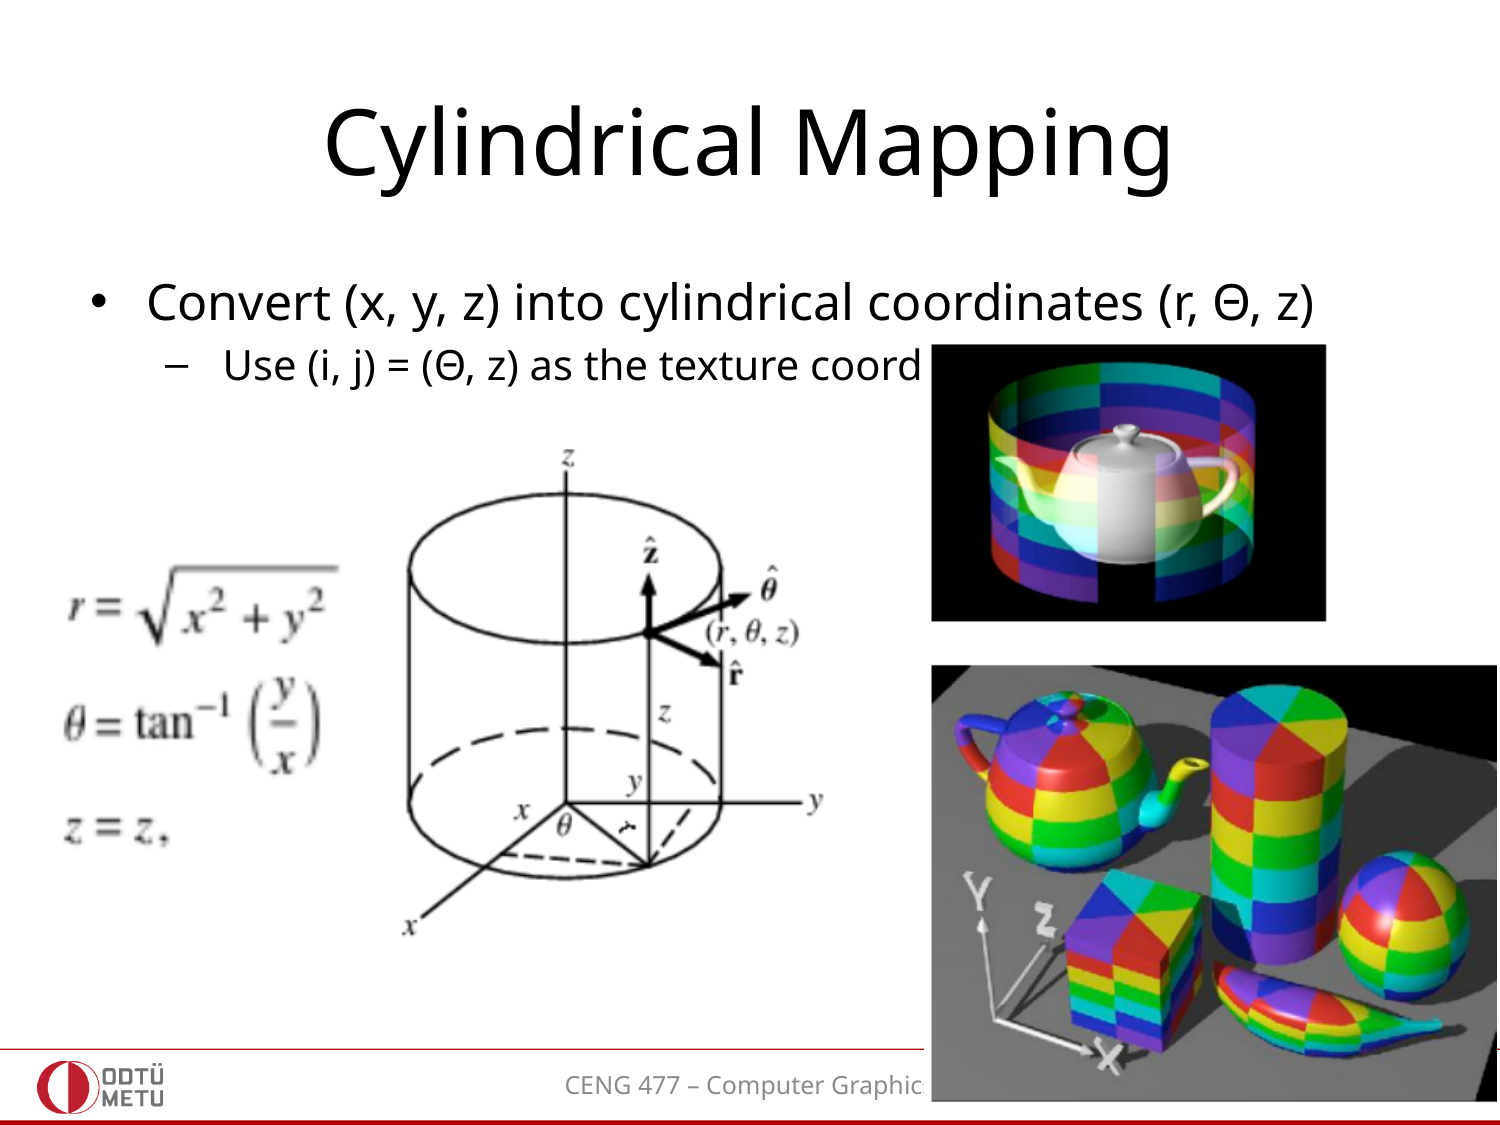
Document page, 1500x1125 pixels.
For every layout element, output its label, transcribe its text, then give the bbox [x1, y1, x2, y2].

footer CENG 477 – Computer Graphics [512, 1056, 920, 1117]
picture [924, 340, 1498, 1113]
title Cylindrical Mapping [75, 45, 1425, 233]
picture [49, 449, 827, 955]
list Convert (x, y, z) into cylindrical coordinates (r, Θ, z) Use (i, j) = (Θ, z) as the texture coords [75, 262, 1425, 1005]
picture [37, 1061, 163, 1114]
